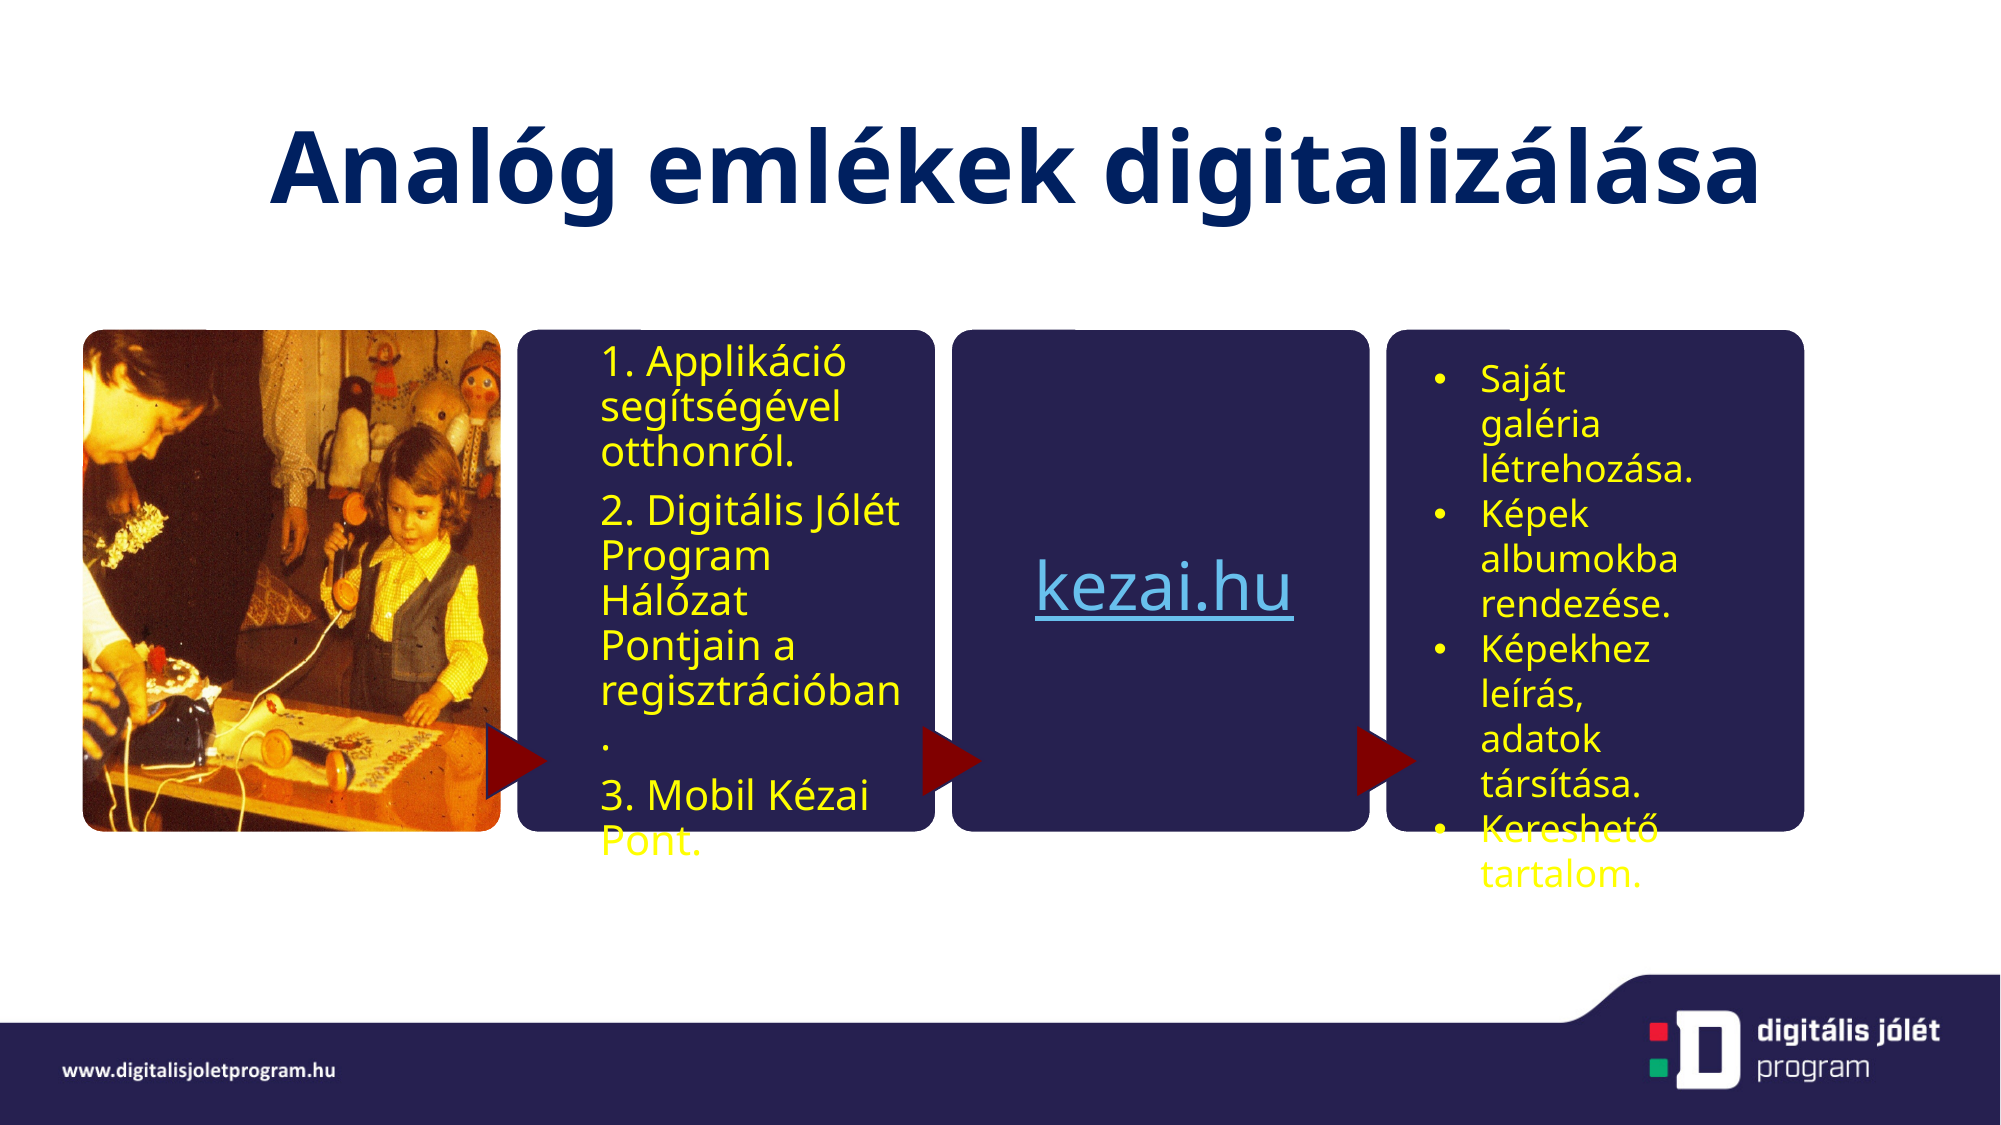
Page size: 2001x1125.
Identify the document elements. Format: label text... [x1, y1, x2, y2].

title Analóg emlékek digitalizálása [155, 105, 1881, 233]
picture [0, 0, 2001, 1125]
text_box Saját galéria létrehozása. Képek albumokba rendezése. Képekhez leírás, adatok társítása. Kereshető tartalom. [1418, 911, 1711, 1083]
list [80, 251, 1806, 911]
